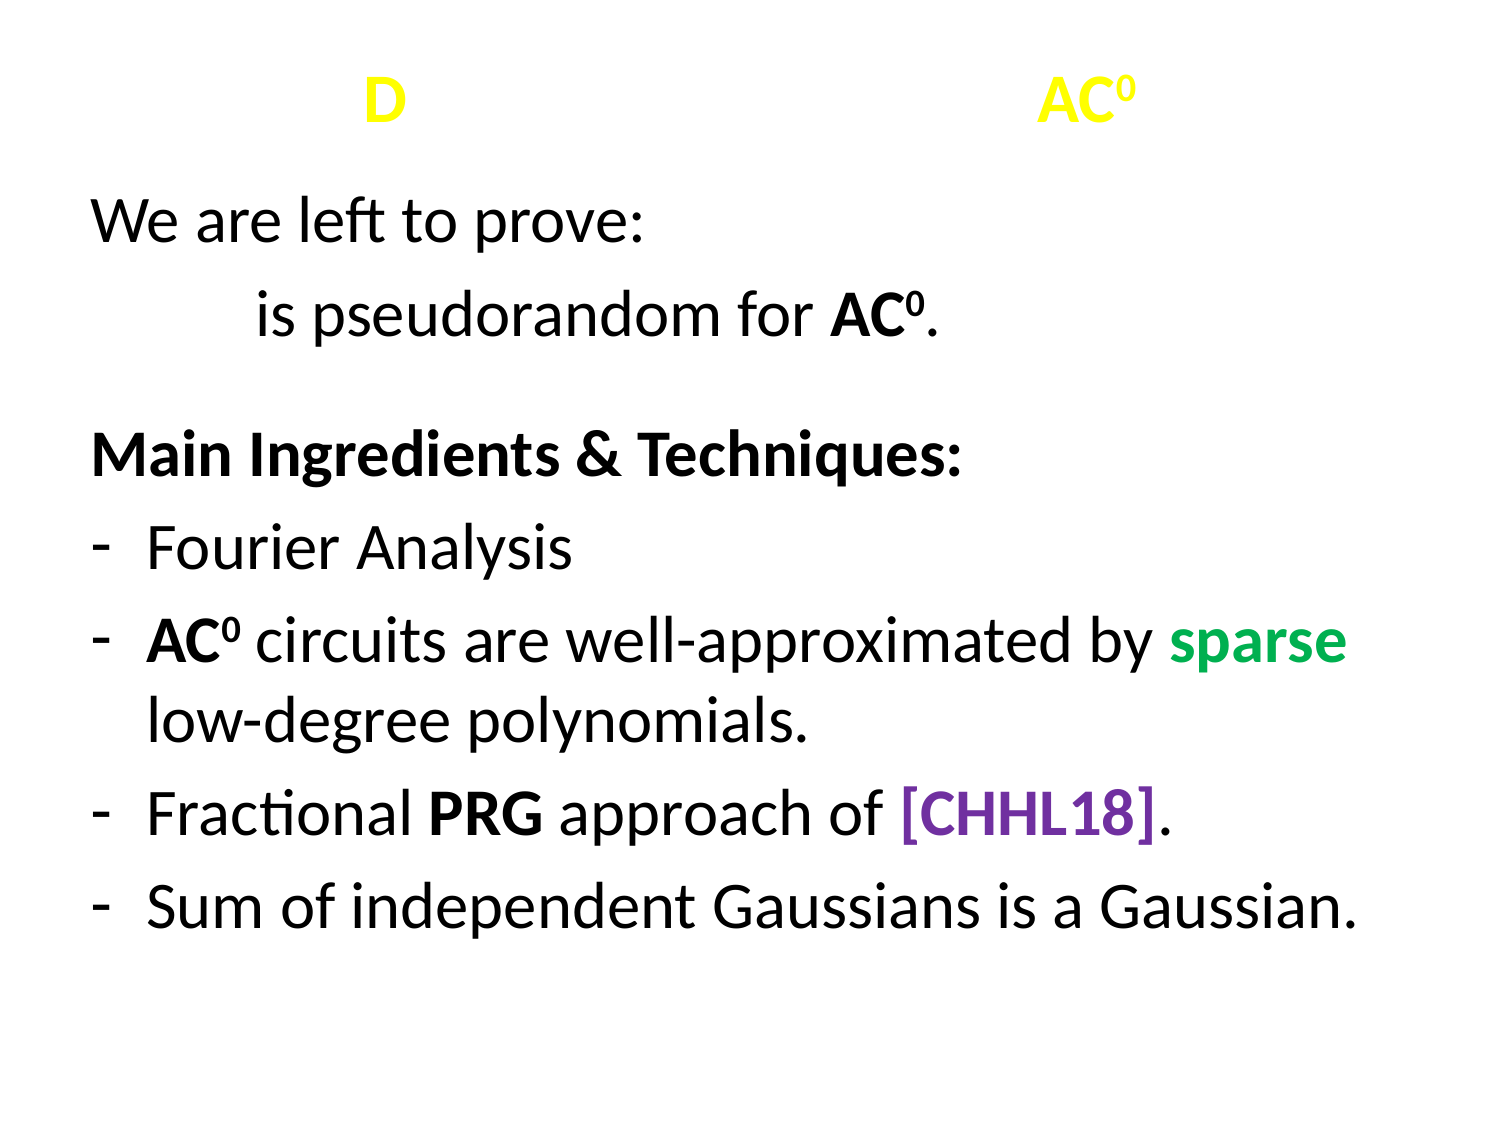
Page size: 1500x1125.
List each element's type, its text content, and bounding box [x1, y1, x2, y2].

title D is Pseudorandom for AC0 [75, 45, 1425, 144]
